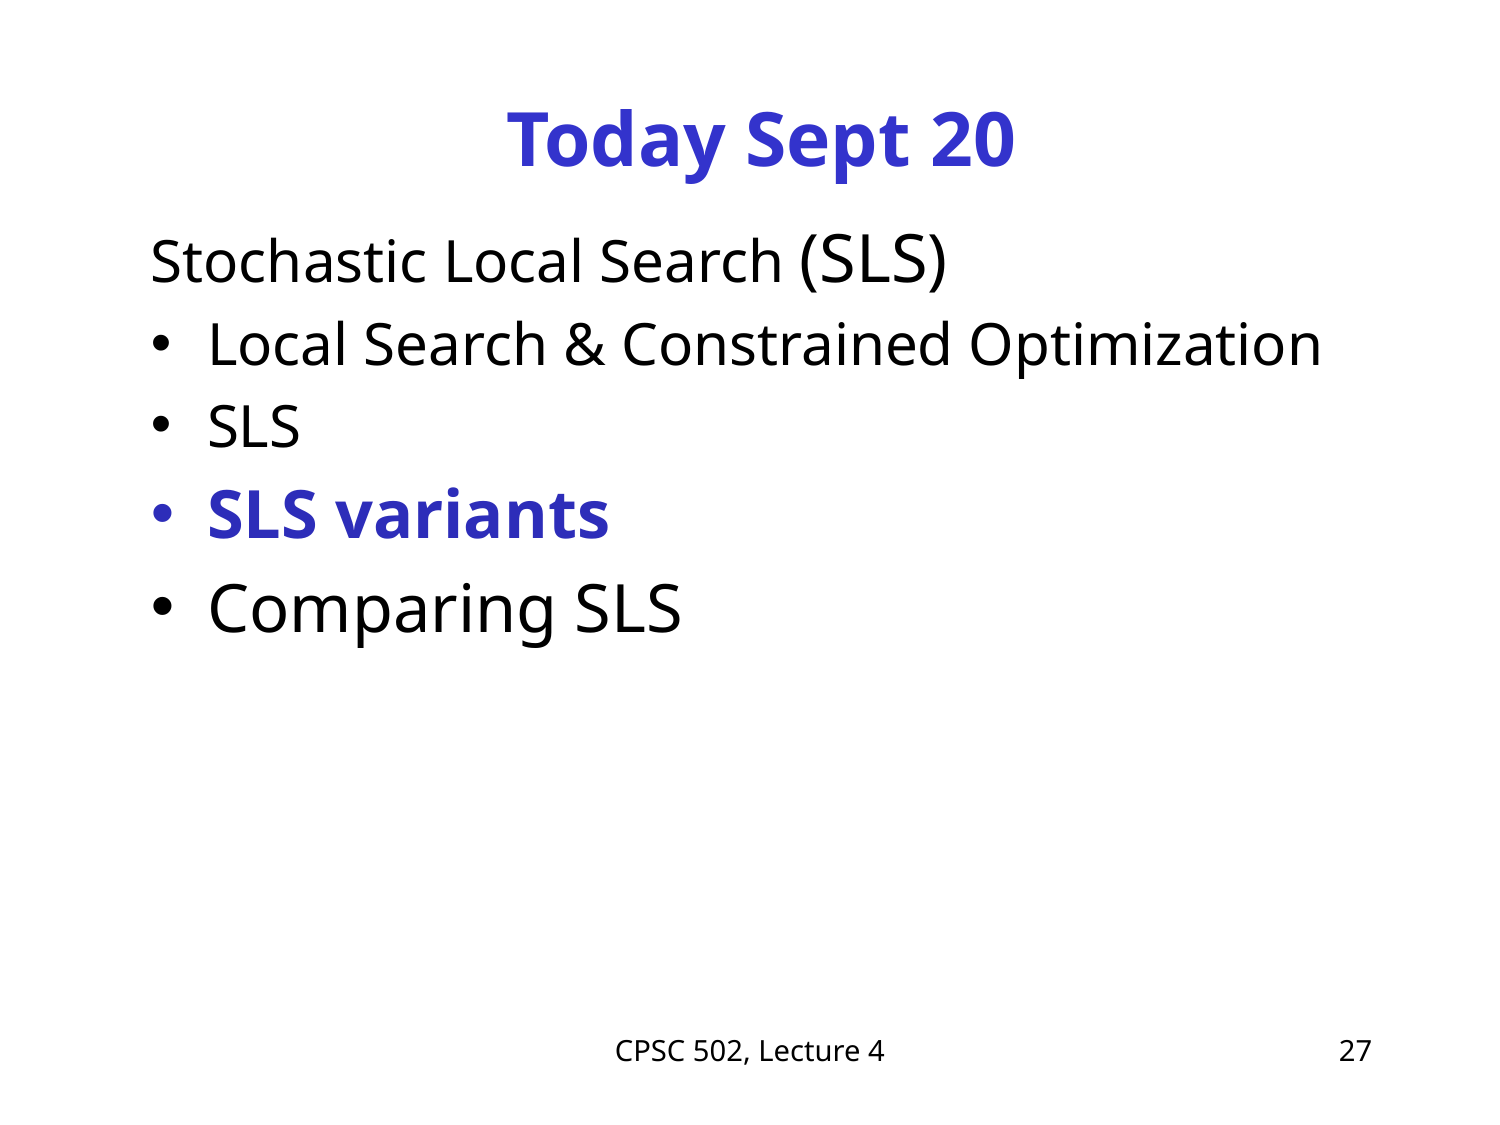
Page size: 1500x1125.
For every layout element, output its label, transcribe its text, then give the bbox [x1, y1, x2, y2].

title Today Sept 20 [123, 42, 1400, 231]
list Stochastic Local Search (SLS) Local Search & Constrained Optimization SLS SLS variants Comparing SLS [135, 207, 1411, 603]
footer CPSC 502, Lecture 4 [512, 1024, 988, 1101]
slide_number 27 [1074, 1024, 1388, 1101]
